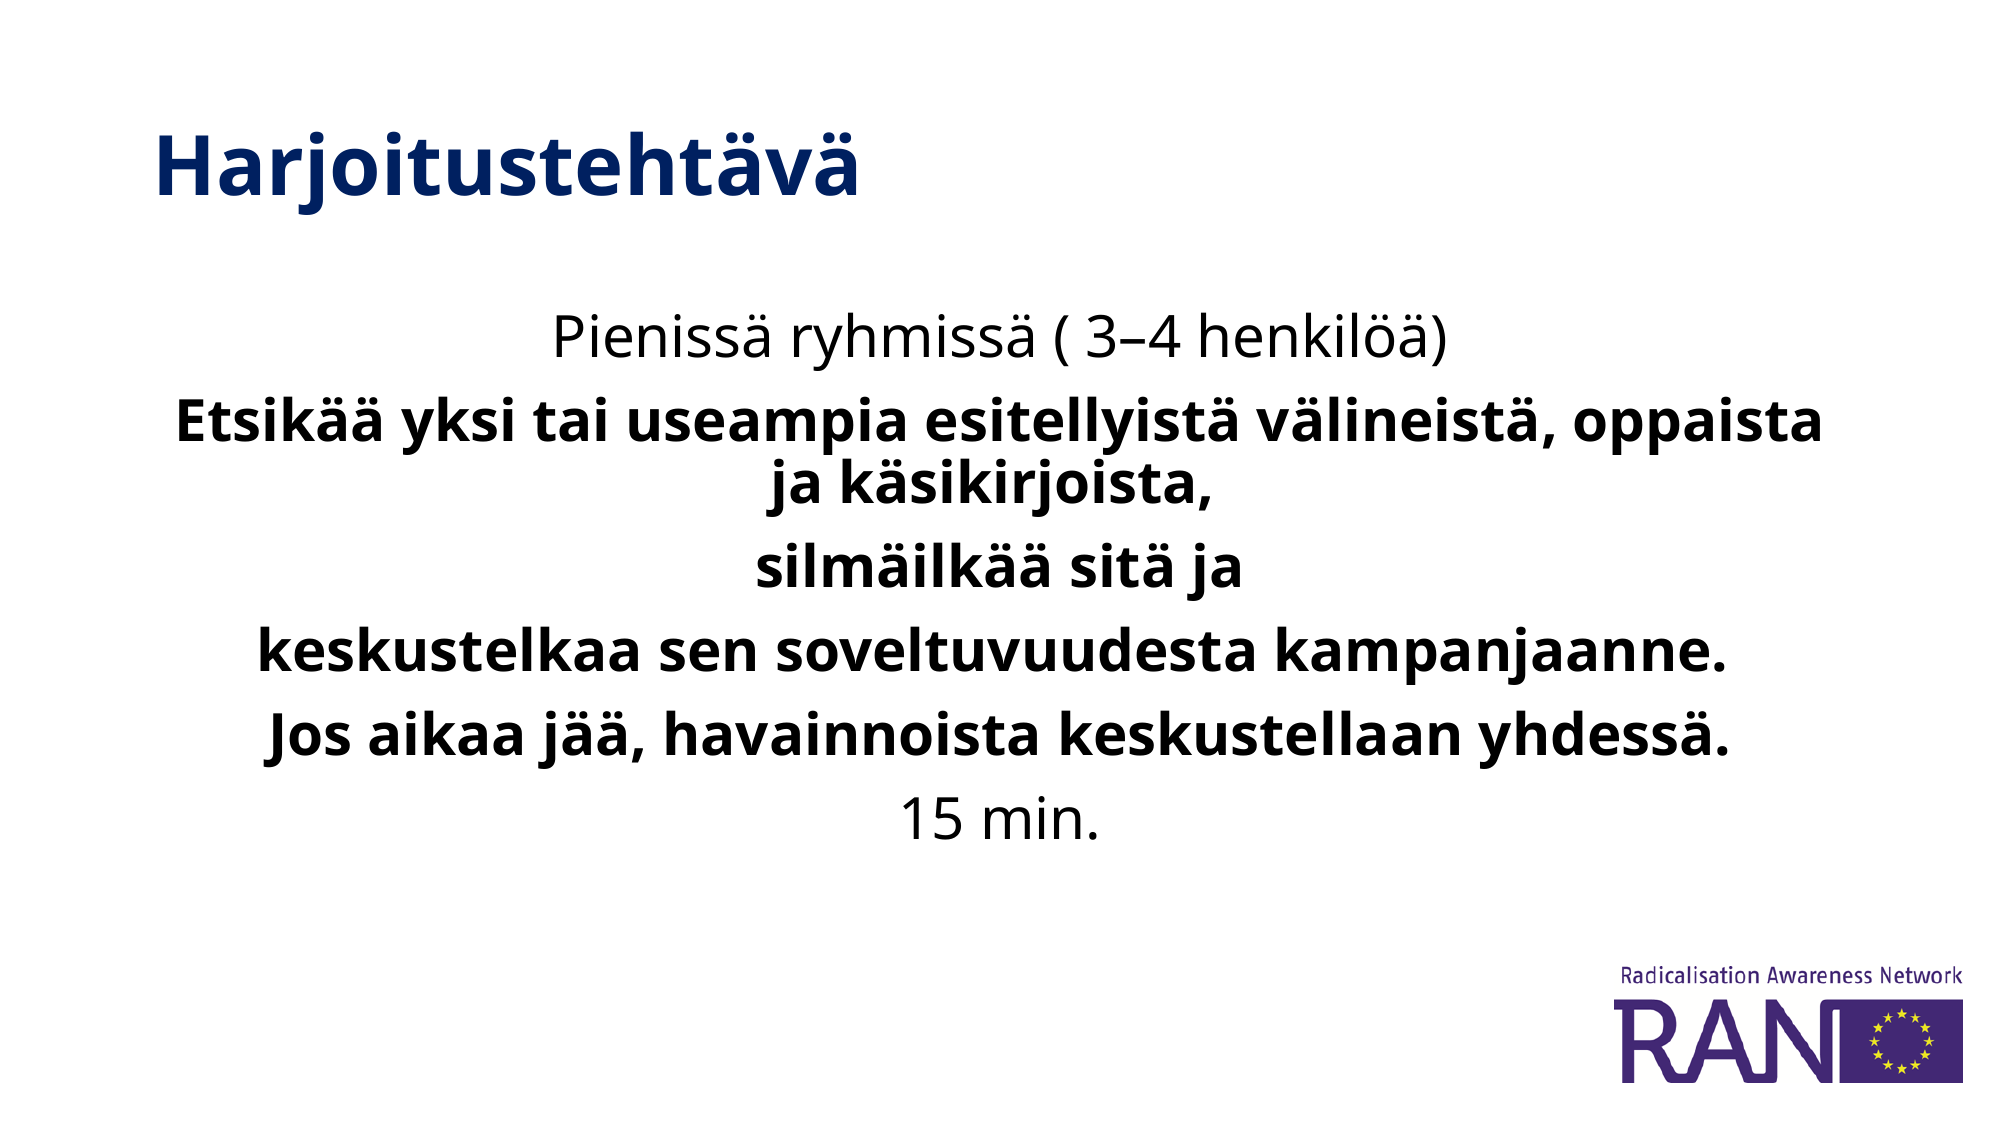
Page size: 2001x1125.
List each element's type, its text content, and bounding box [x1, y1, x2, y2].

picture [1614, 966, 1963, 1083]
list Pienissä ryhmissä ( 3–4 henkilöä) Etsikää yksi tai useampia esitellyistä välineistä, oppaista ja käsikirjoista, silmäilkää sitä ja keskustelkaa sen soveltuvuudesta kampanjaanne. Jos aikaa jää, havainnoista keskustellaan yhdessä. 15 min. [137, 299, 1863, 1014]
title Harjoitustehtävä [137, 59, 1863, 278]
